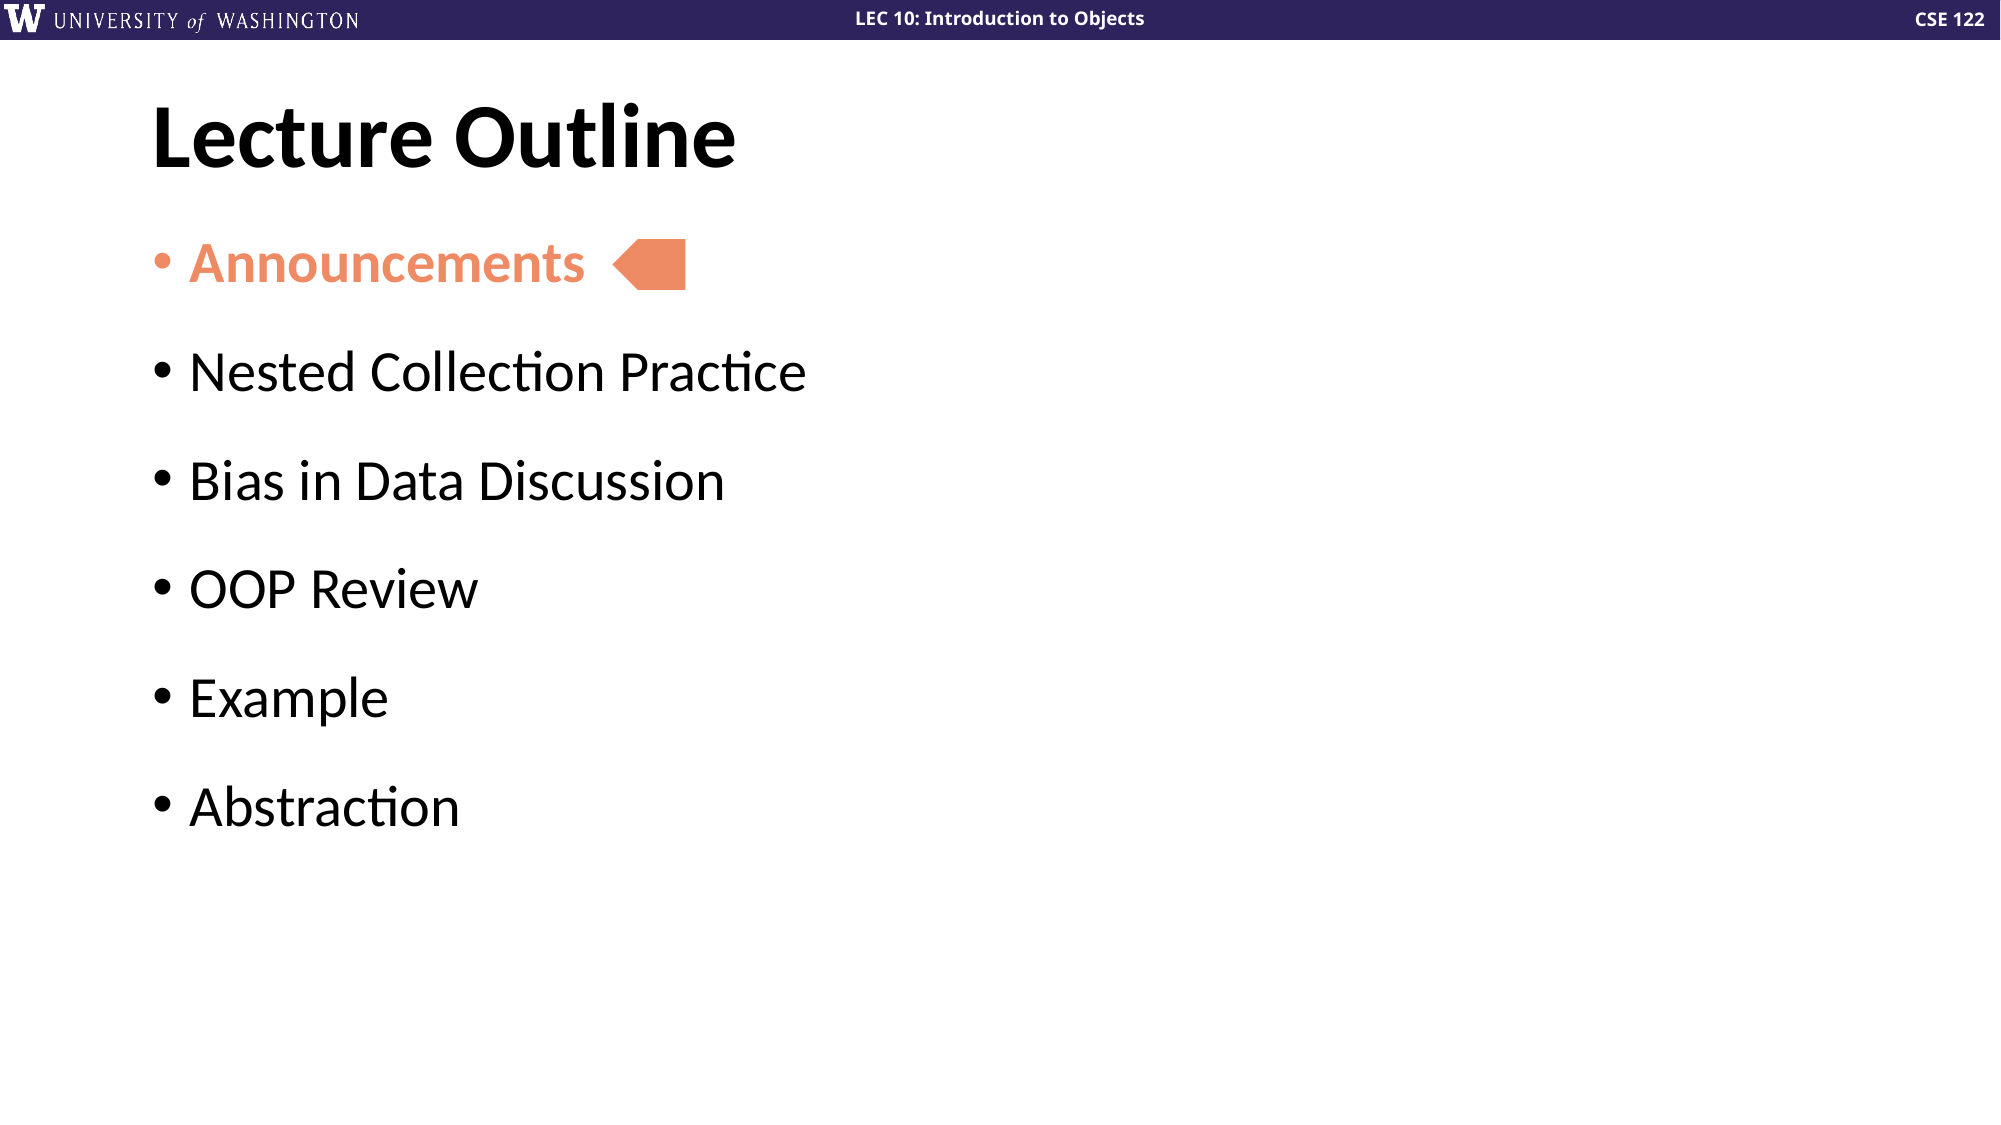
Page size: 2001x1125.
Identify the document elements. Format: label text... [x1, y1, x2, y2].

title Lecture Outline [137, 74, 1863, 200]
text_box [612, 239, 686, 290]
picture [4, 4, 358, 33]
list Announcements Nested Collection Practice Bias in Data Discussion OOP Review Example Abstraction [137, 224, 1863, 1014]
